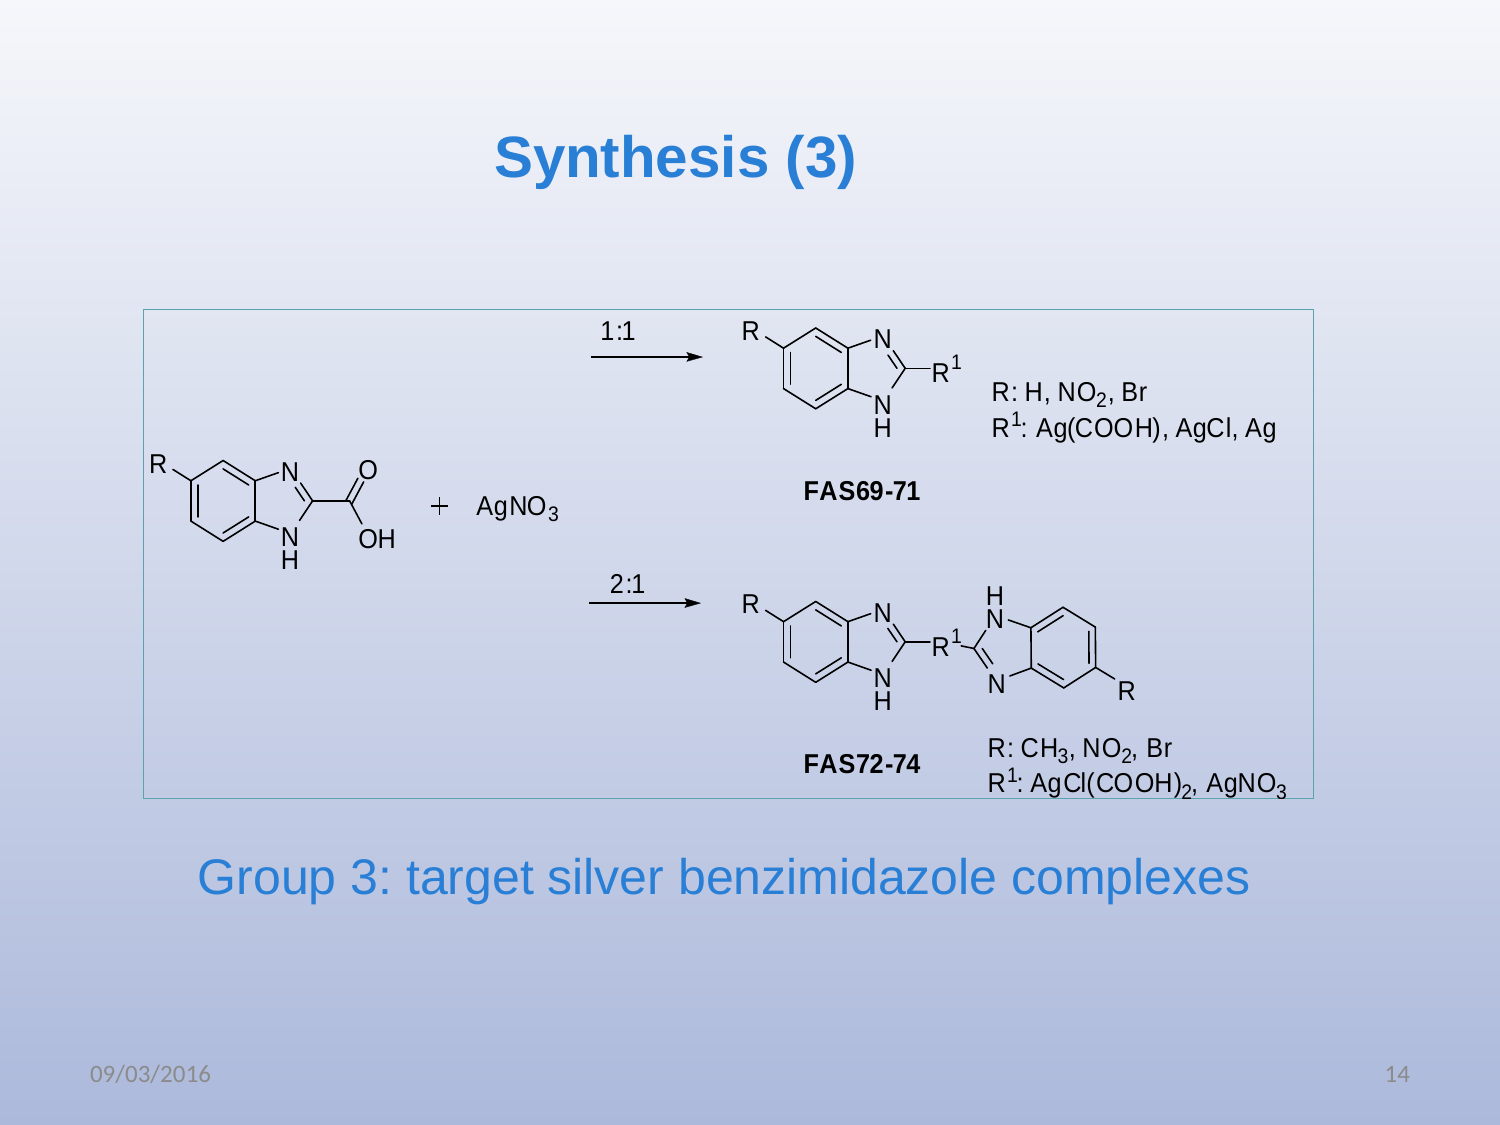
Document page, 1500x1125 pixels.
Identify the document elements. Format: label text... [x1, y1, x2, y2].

slide_number 14 [1074, 1042, 1425, 1103]
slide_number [75, 1042, 425, 1103]
text_box Synthesis (3) [301, 111, 1052, 197]
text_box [143, 308, 1314, 799]
text_box Group 3: target silver benzimidazole complexes [182, 837, 1347, 912]
